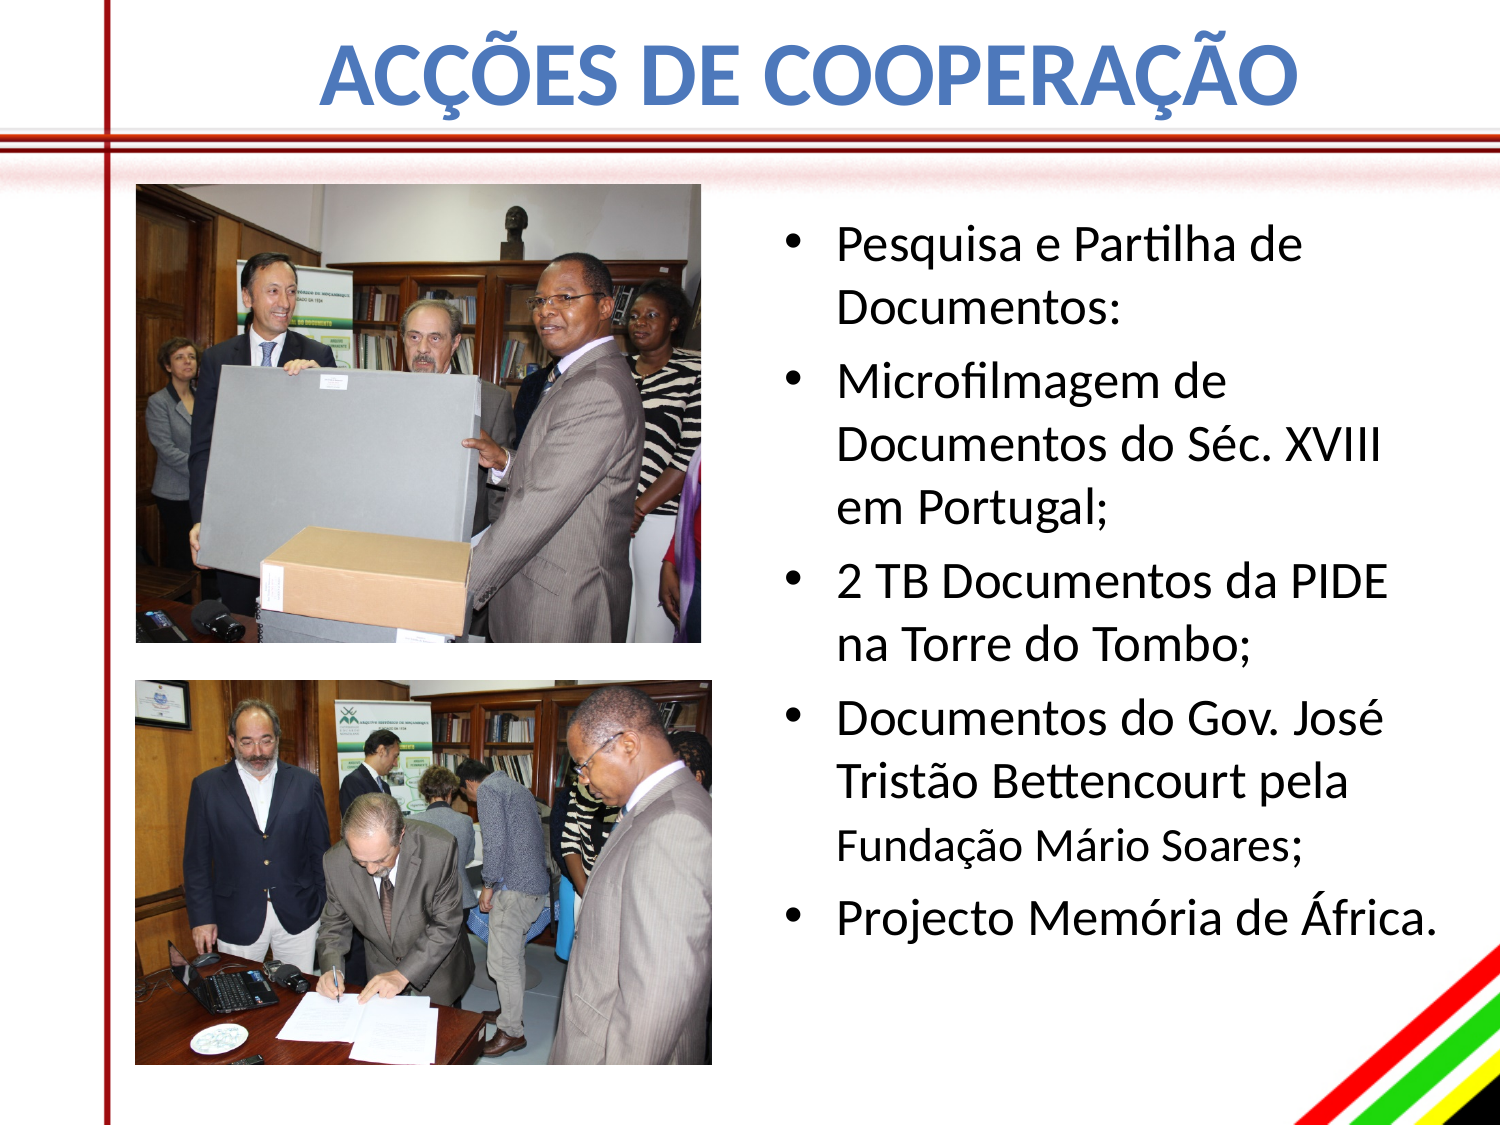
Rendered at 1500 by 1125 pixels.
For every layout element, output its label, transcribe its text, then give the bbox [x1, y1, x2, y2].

picture [0, 0, 1500, 1125]
title ACÇÕES DE COOPERAÇÃO [123, 0, 1496, 138]
list Pesquisa e Partilha de Documentos: Microfilmagem de Documentos do Séc. XVIII em Portugal; 2 TB Documentos da PIDE na Torre do Tombo; Documentos do Gov. José Tristão Bettencourt pela Fundação Mário Soares; Projecto Memória de África. [769, 201, 1459, 1005]
